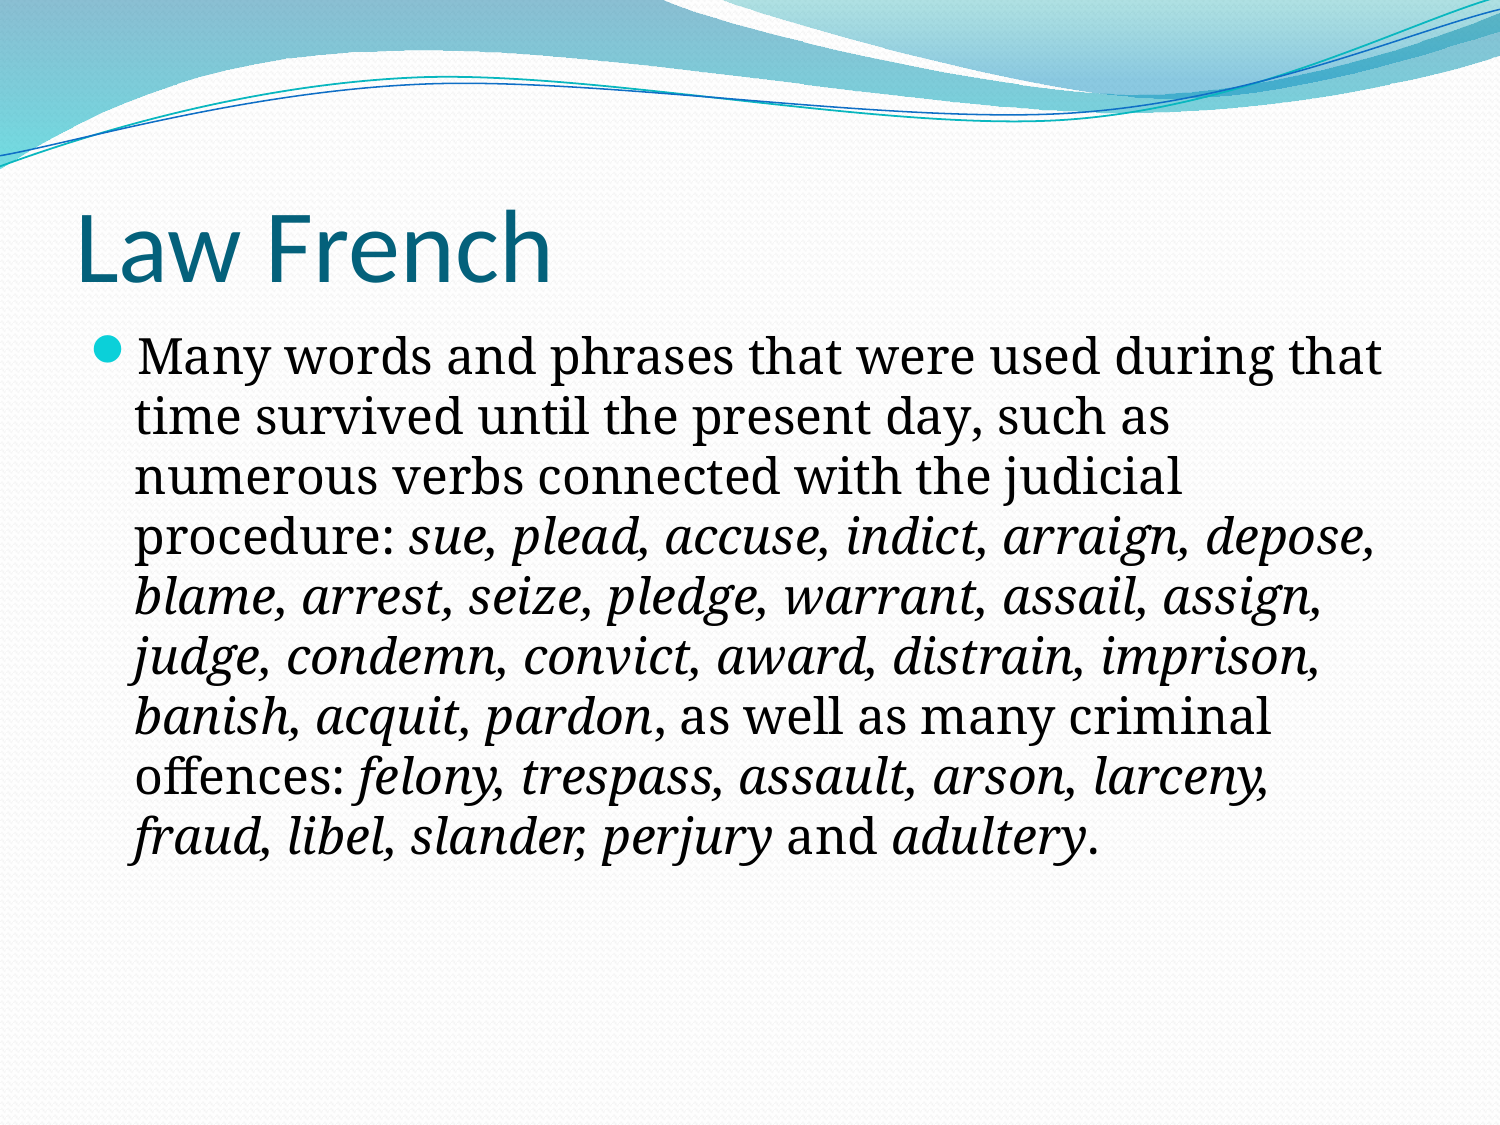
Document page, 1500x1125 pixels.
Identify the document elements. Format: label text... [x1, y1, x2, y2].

list Many words and phrases that were used during that time survived until the present day, such as numerous verbs connected with the judicial procedure: sue, plead, accuse, indict, arraign, depose, blame, arrest, seize, pledge, warrant, assail, assign, judge, condemn, convict, award, distrain, imprison, banish, acquit, pardon, as well as many criminal offences: felony, trespass, assault, arson, larceny, fraud, libel, slander, perjury and adultery. [75, 317, 1425, 1038]
title Law French [75, 115, 1425, 303]
